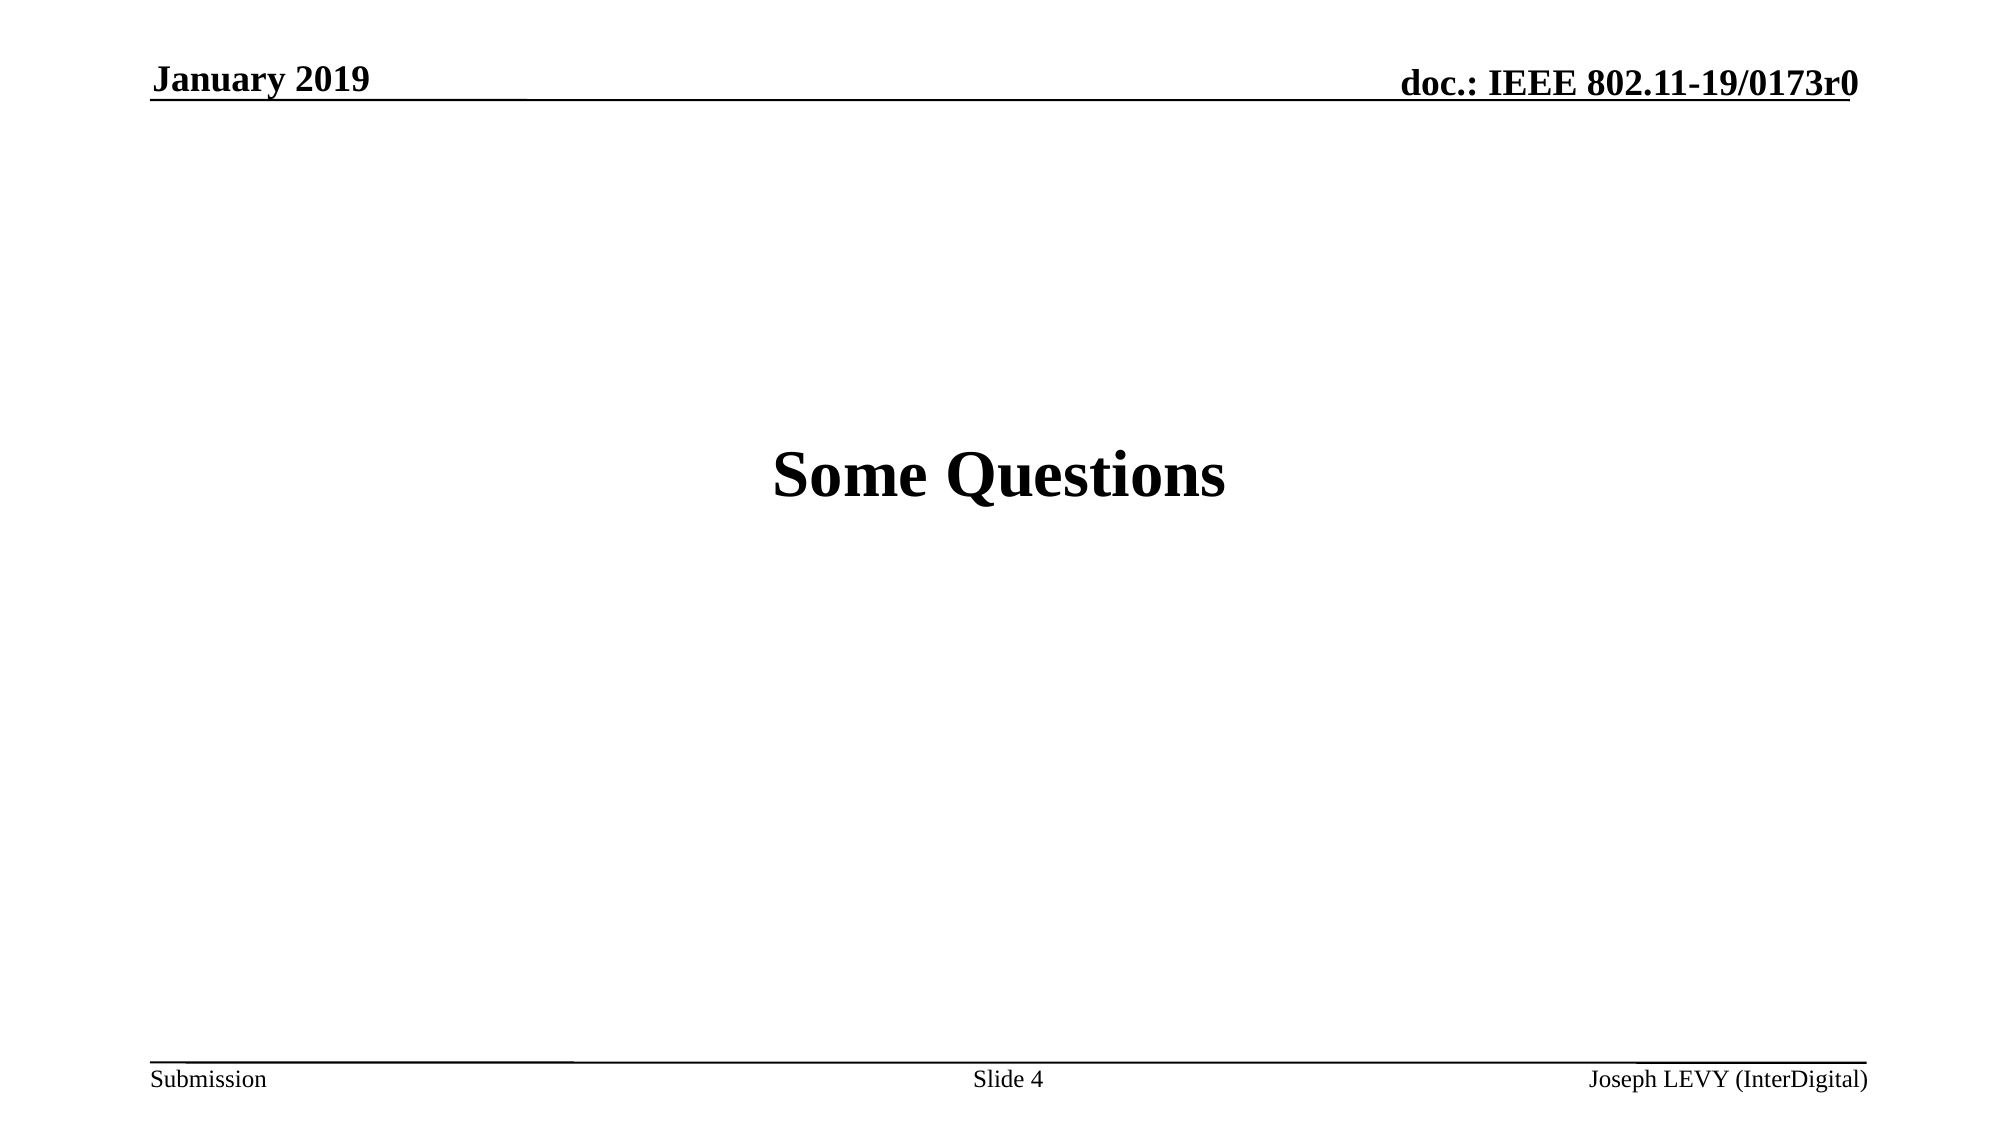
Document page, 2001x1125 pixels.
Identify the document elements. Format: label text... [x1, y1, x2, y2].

slide_number Slide 4 [950, 1061, 1067, 1123]
footer Joseph LEVY (InterDigital) [1171, 1061, 1869, 1093]
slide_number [152, 54, 563, 100]
title Some Questions [149, 349, 1851, 591]
